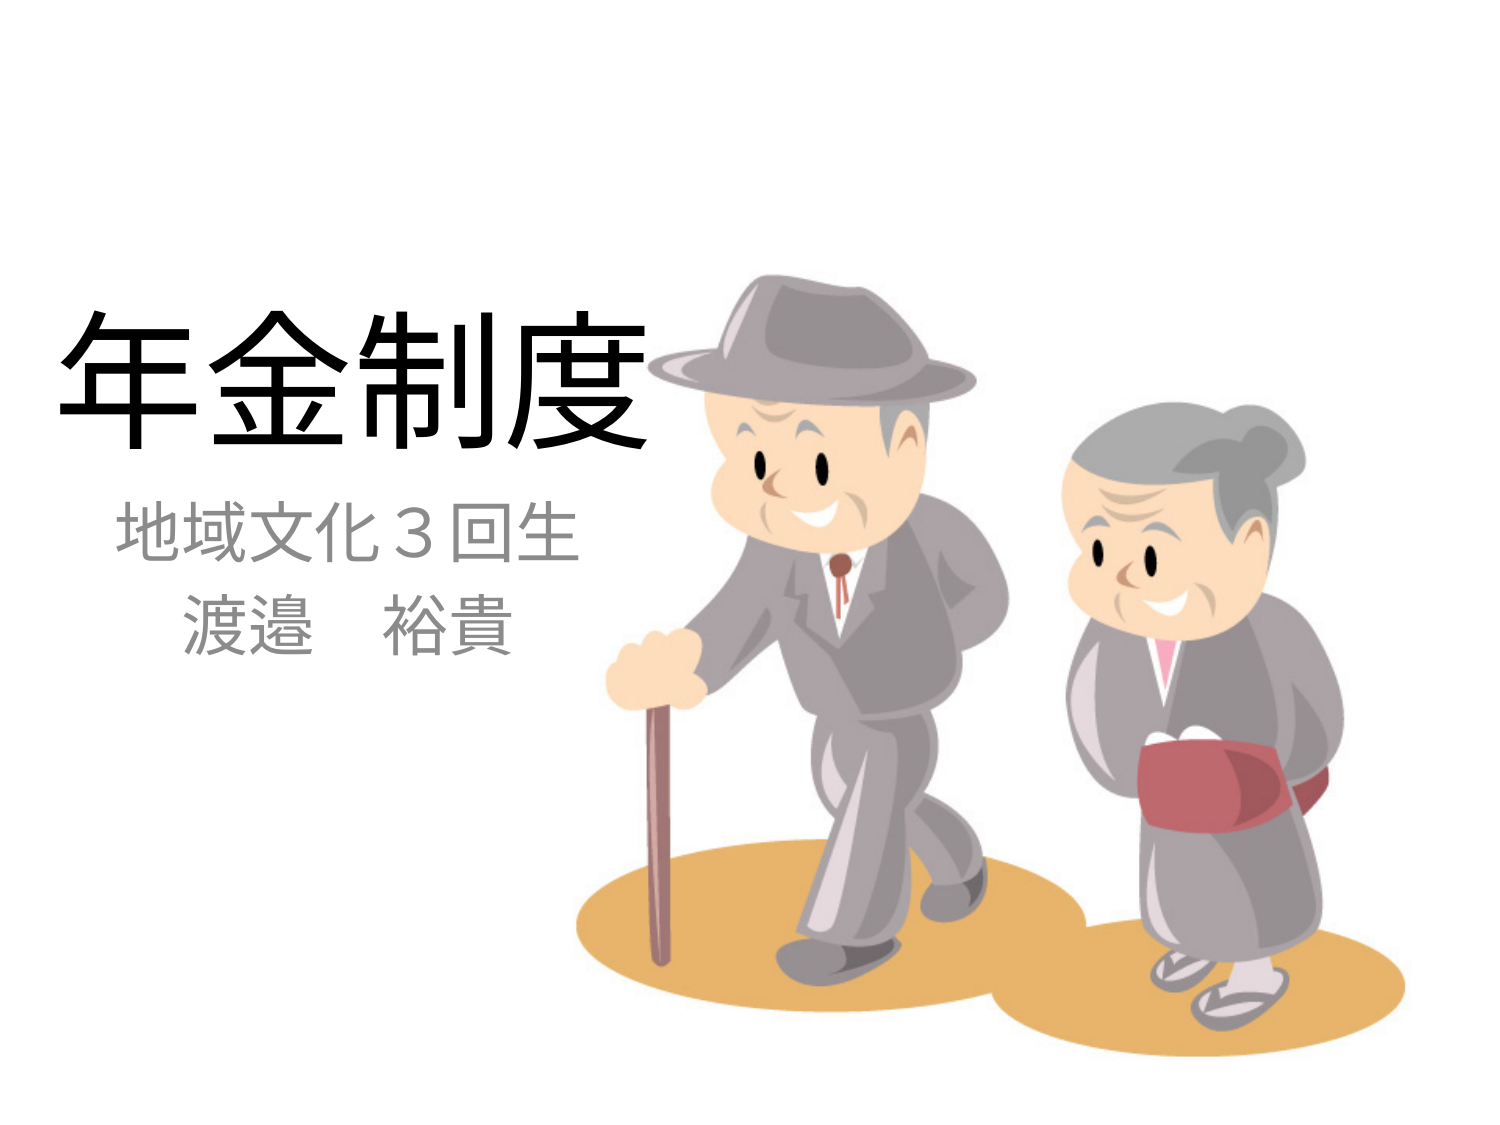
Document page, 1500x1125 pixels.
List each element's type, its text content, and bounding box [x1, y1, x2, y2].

title 年金制度 [0, 257, 991, 482]
subtitle 地域文化３回生 渡邉 裕貴 [0, 482, 556, 771]
picture [561, 259, 1422, 1071]
